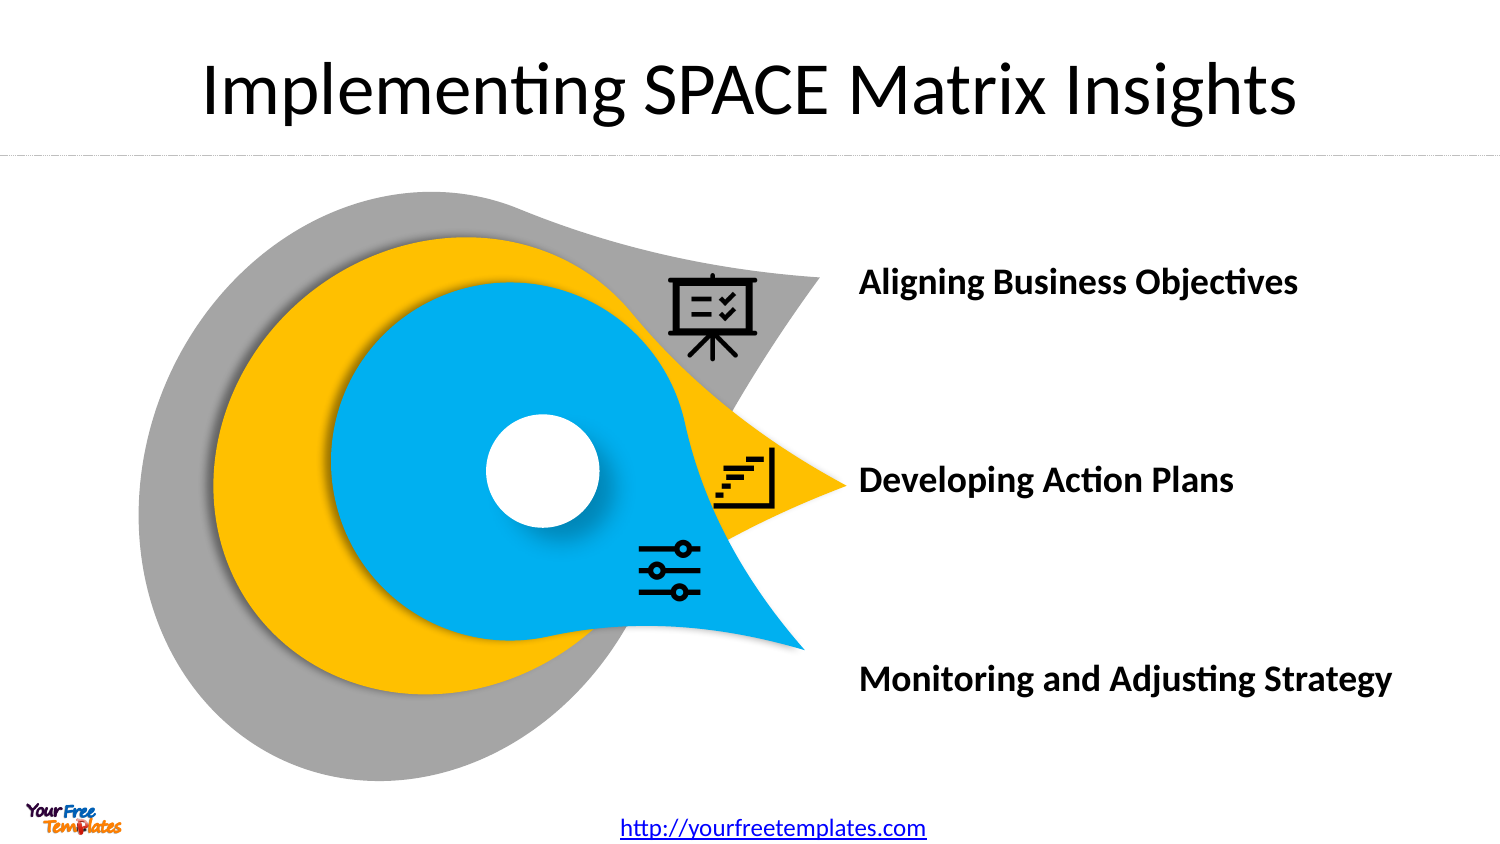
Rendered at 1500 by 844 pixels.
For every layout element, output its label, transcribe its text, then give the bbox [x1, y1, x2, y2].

picture [640, 541, 699, 557]
picture [700, 435, 787, 522]
picture [640, 585, 699, 600]
picture [656, 259, 769, 373]
picture [640, 563, 699, 578]
text_box Developing Action Plans [858, 455, 1351, 501]
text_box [144, 186, 690, 787]
text_box Monitoring and Adjusting Strategy [858, 653, 1420, 699]
picture [24, 799, 126, 837]
title Implementing SPACE Matrix Insights [75, 14, 1425, 155]
text_box Aligning Business Objectives [858, 256, 1351, 302]
